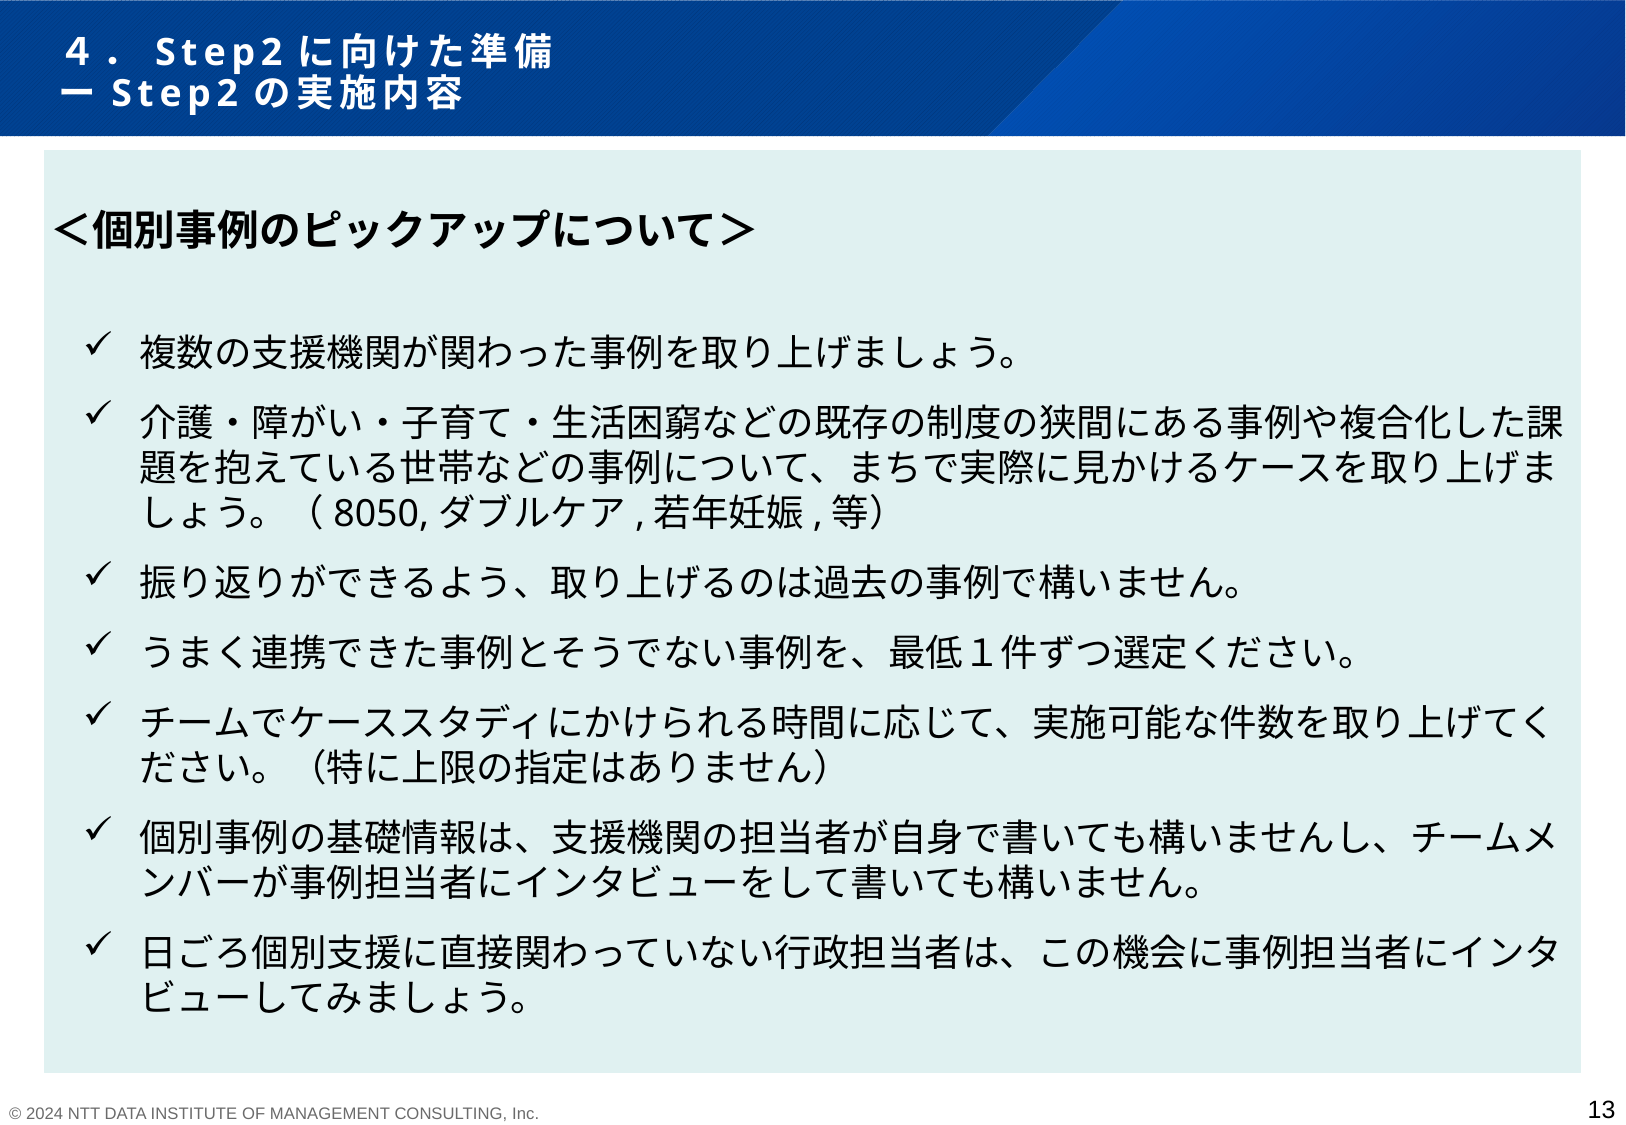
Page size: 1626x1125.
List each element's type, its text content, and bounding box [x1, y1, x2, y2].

slide_number 13 [1512, 1094, 1616, 1118]
text_box ＜個別事例のピックアップについて＞ 複数の支援機関が関わった事例を取り上げましょう。 介護・障がい・子育て・生活困窮などの既存の制度の狭間にある事例や複合化した課題を抱えている世帯などの事例について、まちで実際に見かけるケースを取り上げましょう。（8050,ダブルケア,若年妊娠,等） 振り返りができるよう、取り上げるのは過去の事例で構いません。 うまく連携できた事例とそうでない事例を、最低１件ずつ選定ください。 チームでケーススタディにかけられる時間に応じて、実施可能な件数を取り上げてください。（特に上限の指定はありません） 個別事例の基礎情報は、支援機関の担当者が自身で書いても構いませんし、チームメンバーが事例担当者にインタビューをして書いても構いません。 日ごろ個別支援に直接関わっていない行政担当者は、この機会に事例担当者にインタビューしてみましょう。 [44, 150, 1581, 1073]
title ４．Step2に向けた準備 ーStep2の実施内容 [0, 0, 1625, 136]
